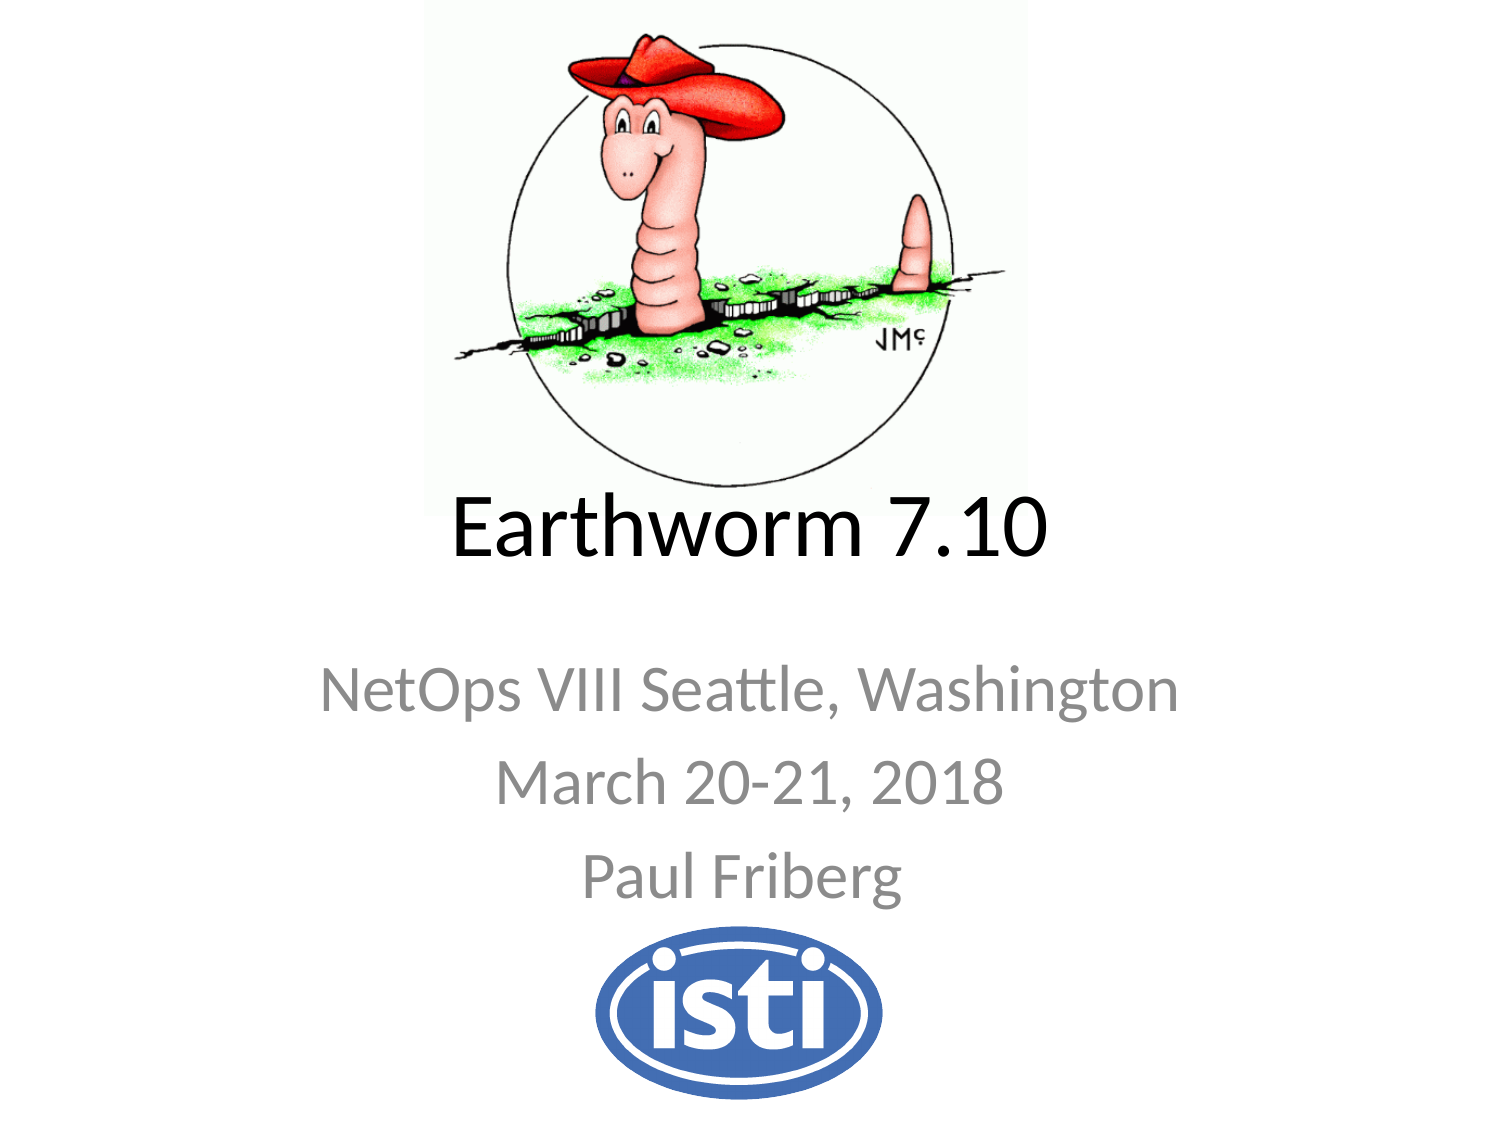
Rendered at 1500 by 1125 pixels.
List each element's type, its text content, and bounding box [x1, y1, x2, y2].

title Earthworm 7.10 [112, 399, 1388, 641]
picture [593, 924, 885, 1102]
picture [423, 0, 1028, 516]
subtitle NetOps VIII Seattle, Washington March 20-21, 2018 Paul Friberg [225, 637, 1275, 925]
